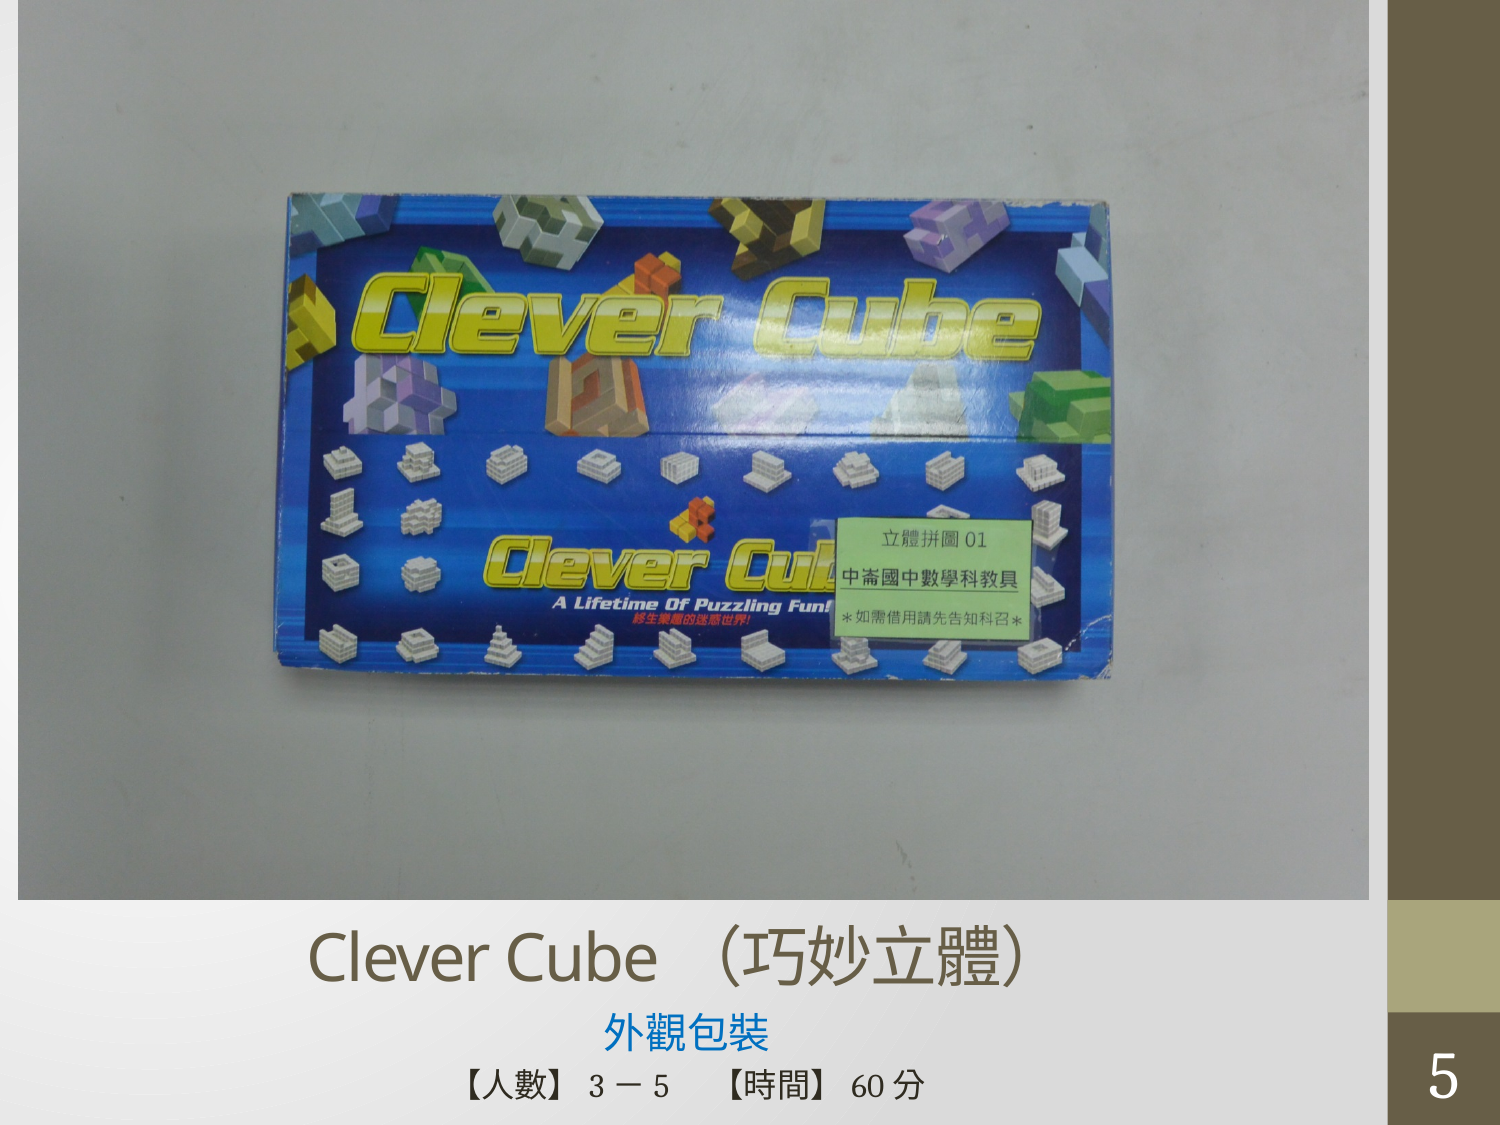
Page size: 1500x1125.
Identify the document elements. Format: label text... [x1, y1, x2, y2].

title Clever Cube（巧妙立體） [49, 908, 1325, 999]
list 外觀包裝 【人數】3－5 【時間】60分 [49, 999, 1325, 1125]
text_box 5 [1387, 1024, 1500, 1119]
picture [18, 0, 1370, 901]
